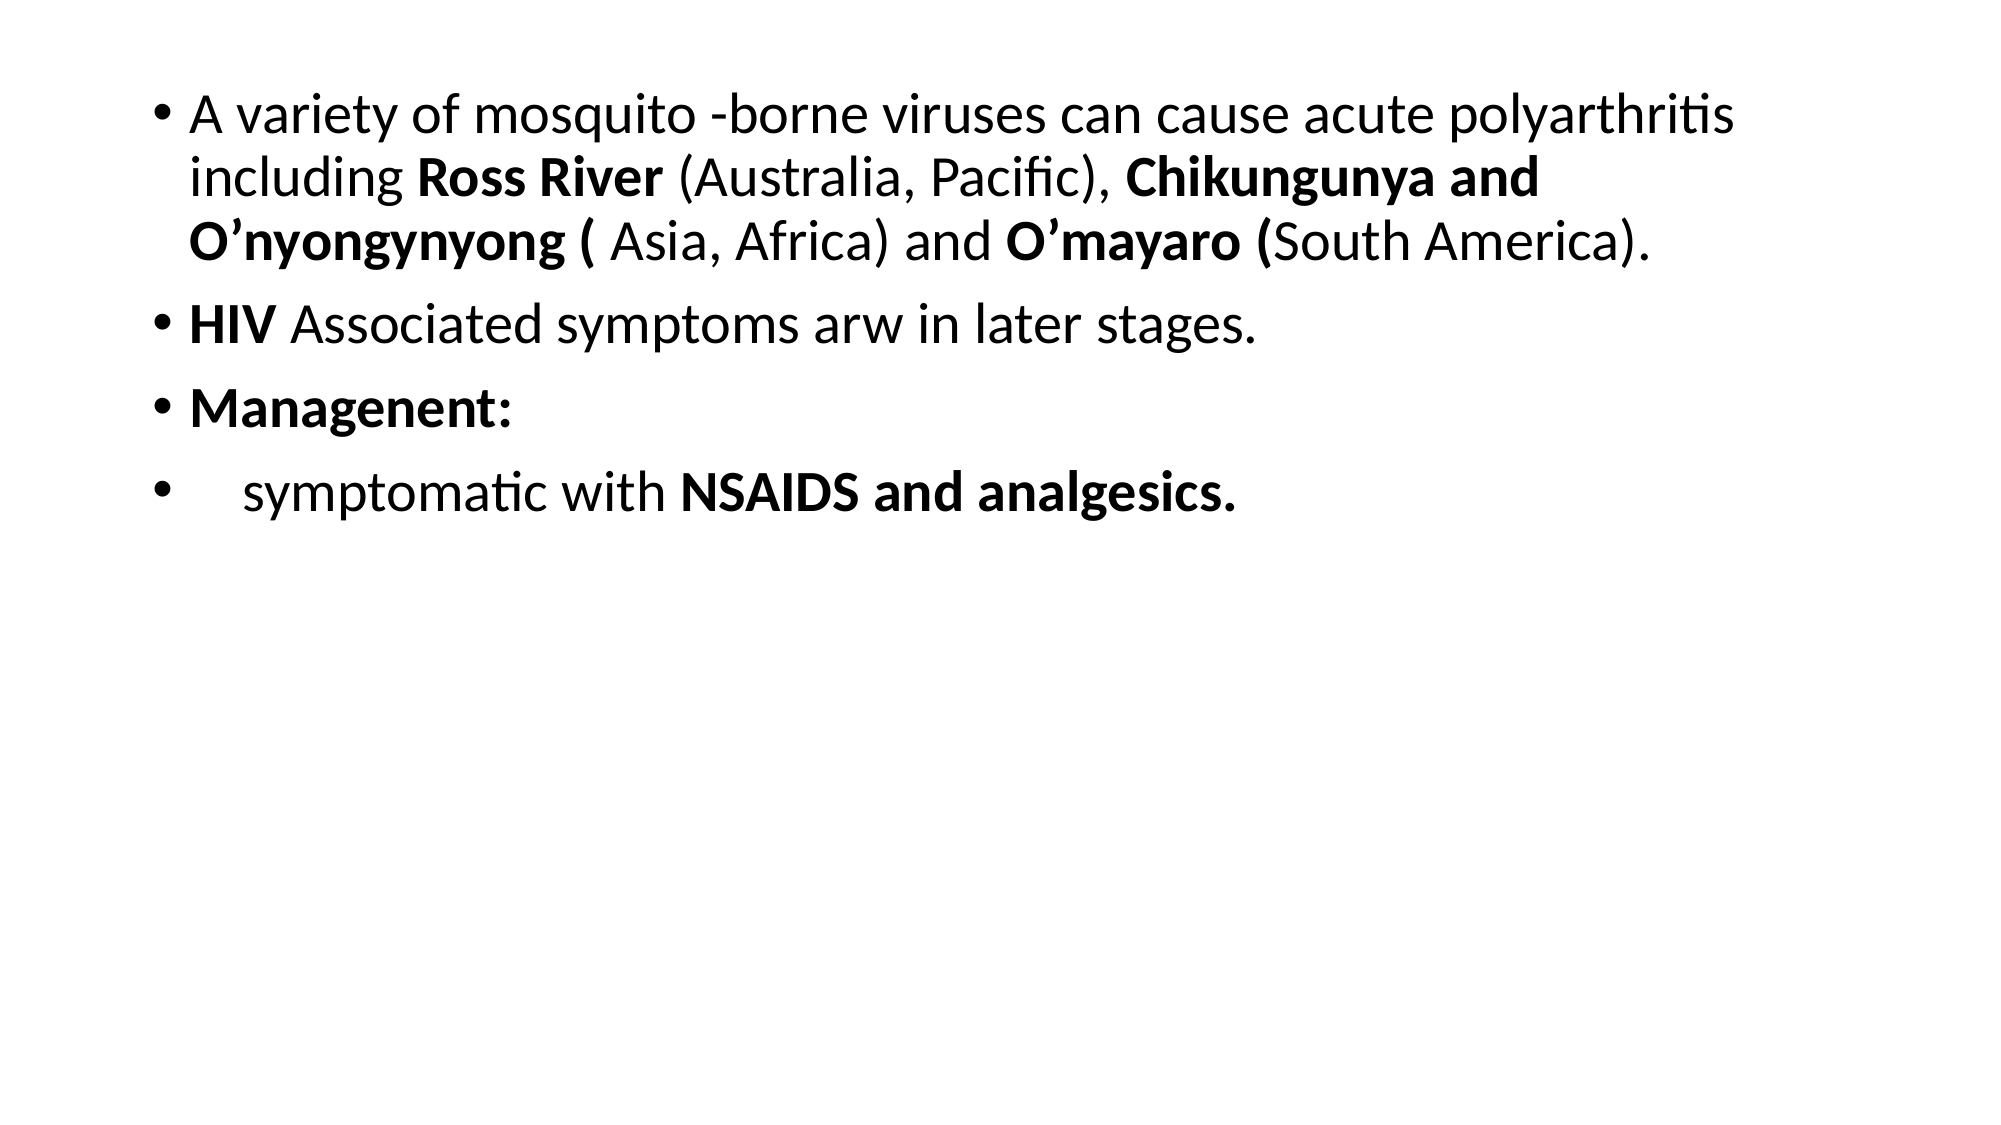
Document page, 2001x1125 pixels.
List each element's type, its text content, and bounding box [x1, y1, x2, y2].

list A variety of mosquito -borne viruses can cause acute polyarthritis including Ross River (Australia, Pacific), Chikungunya and O’nyongynyong ( Asia, Africa) and O’mayaro (South America). HIV Associated symptoms arw in later stages. Managenent: symptomatic with NSAIDS and analgesics. [137, 76, 1863, 1014]
